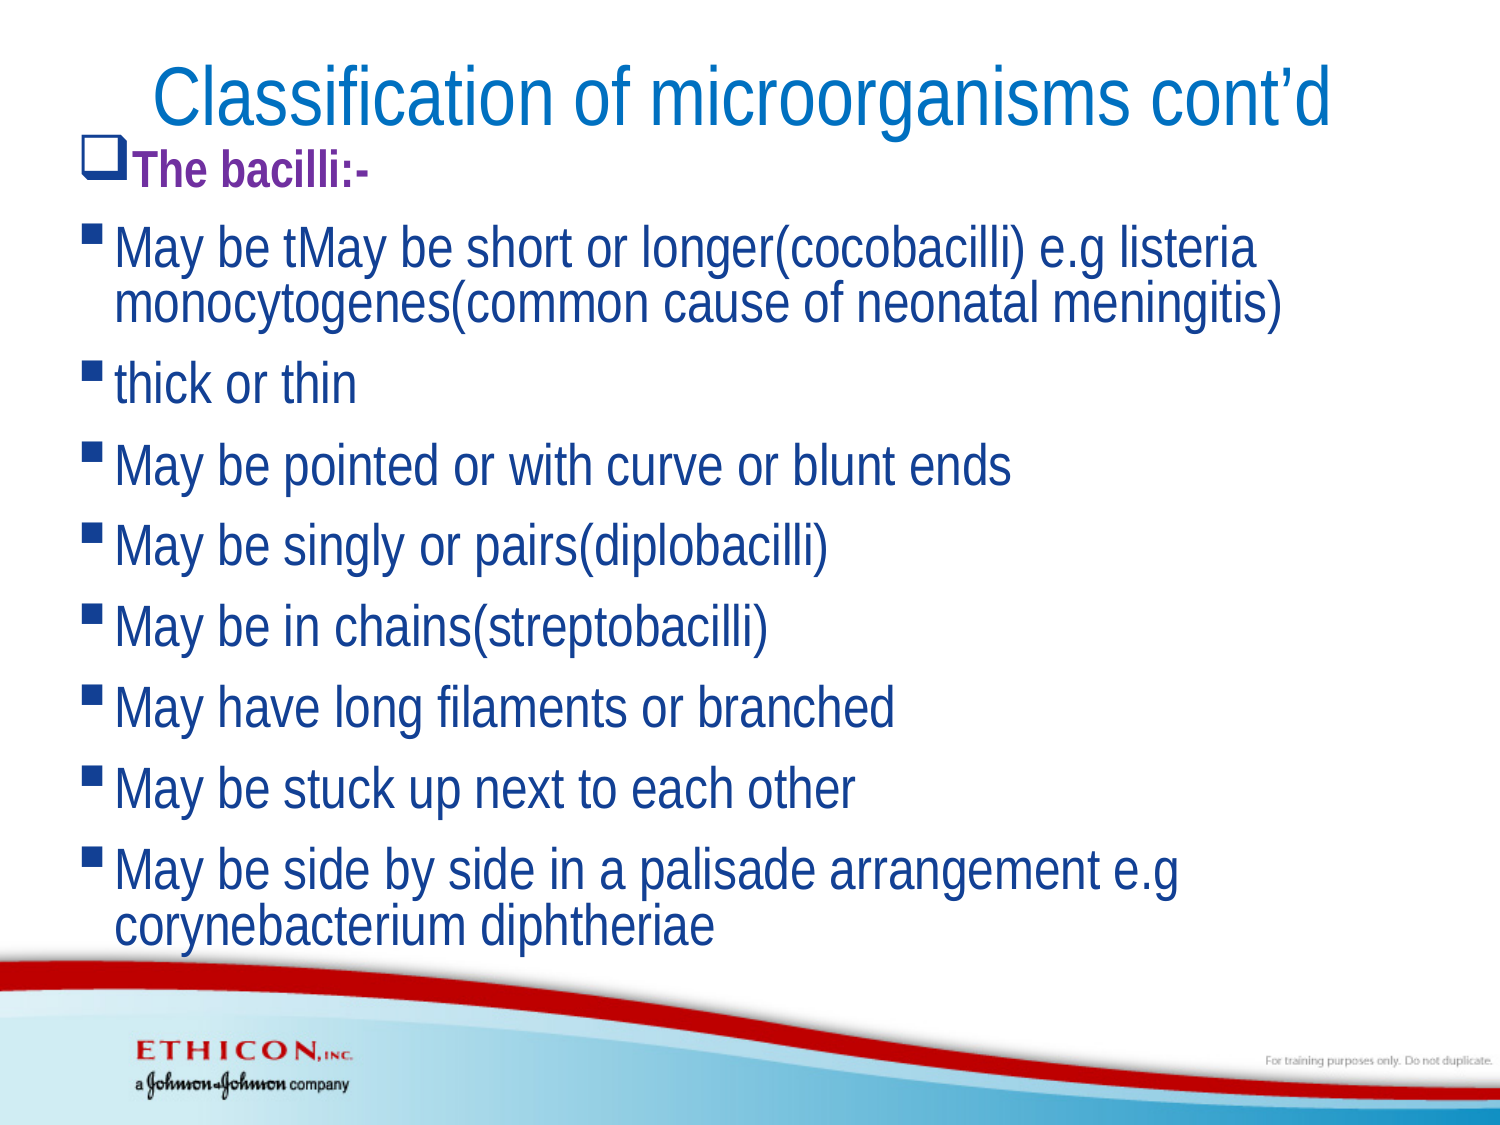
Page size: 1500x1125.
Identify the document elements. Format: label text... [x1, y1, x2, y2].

title Classification of microorganisms cont’d [146, 0, 1355, 140]
list The bacilli:- May be tMay be short or longer(cocobacilli) e.g listeria monocytogenes(common cause of neonatal meningitis) thick or thin May be pointed or with curve or blunt ends May be singly or pairs(diplobacilli) May be in chains(streptobacilli) May have long filaments or branched May be stuck up next to each other May be side by side in a palisade arrangement e.g corynebacterium diphtheriae [70, 140, 1411, 991]
picture [0, 0, 1500, 1125]
